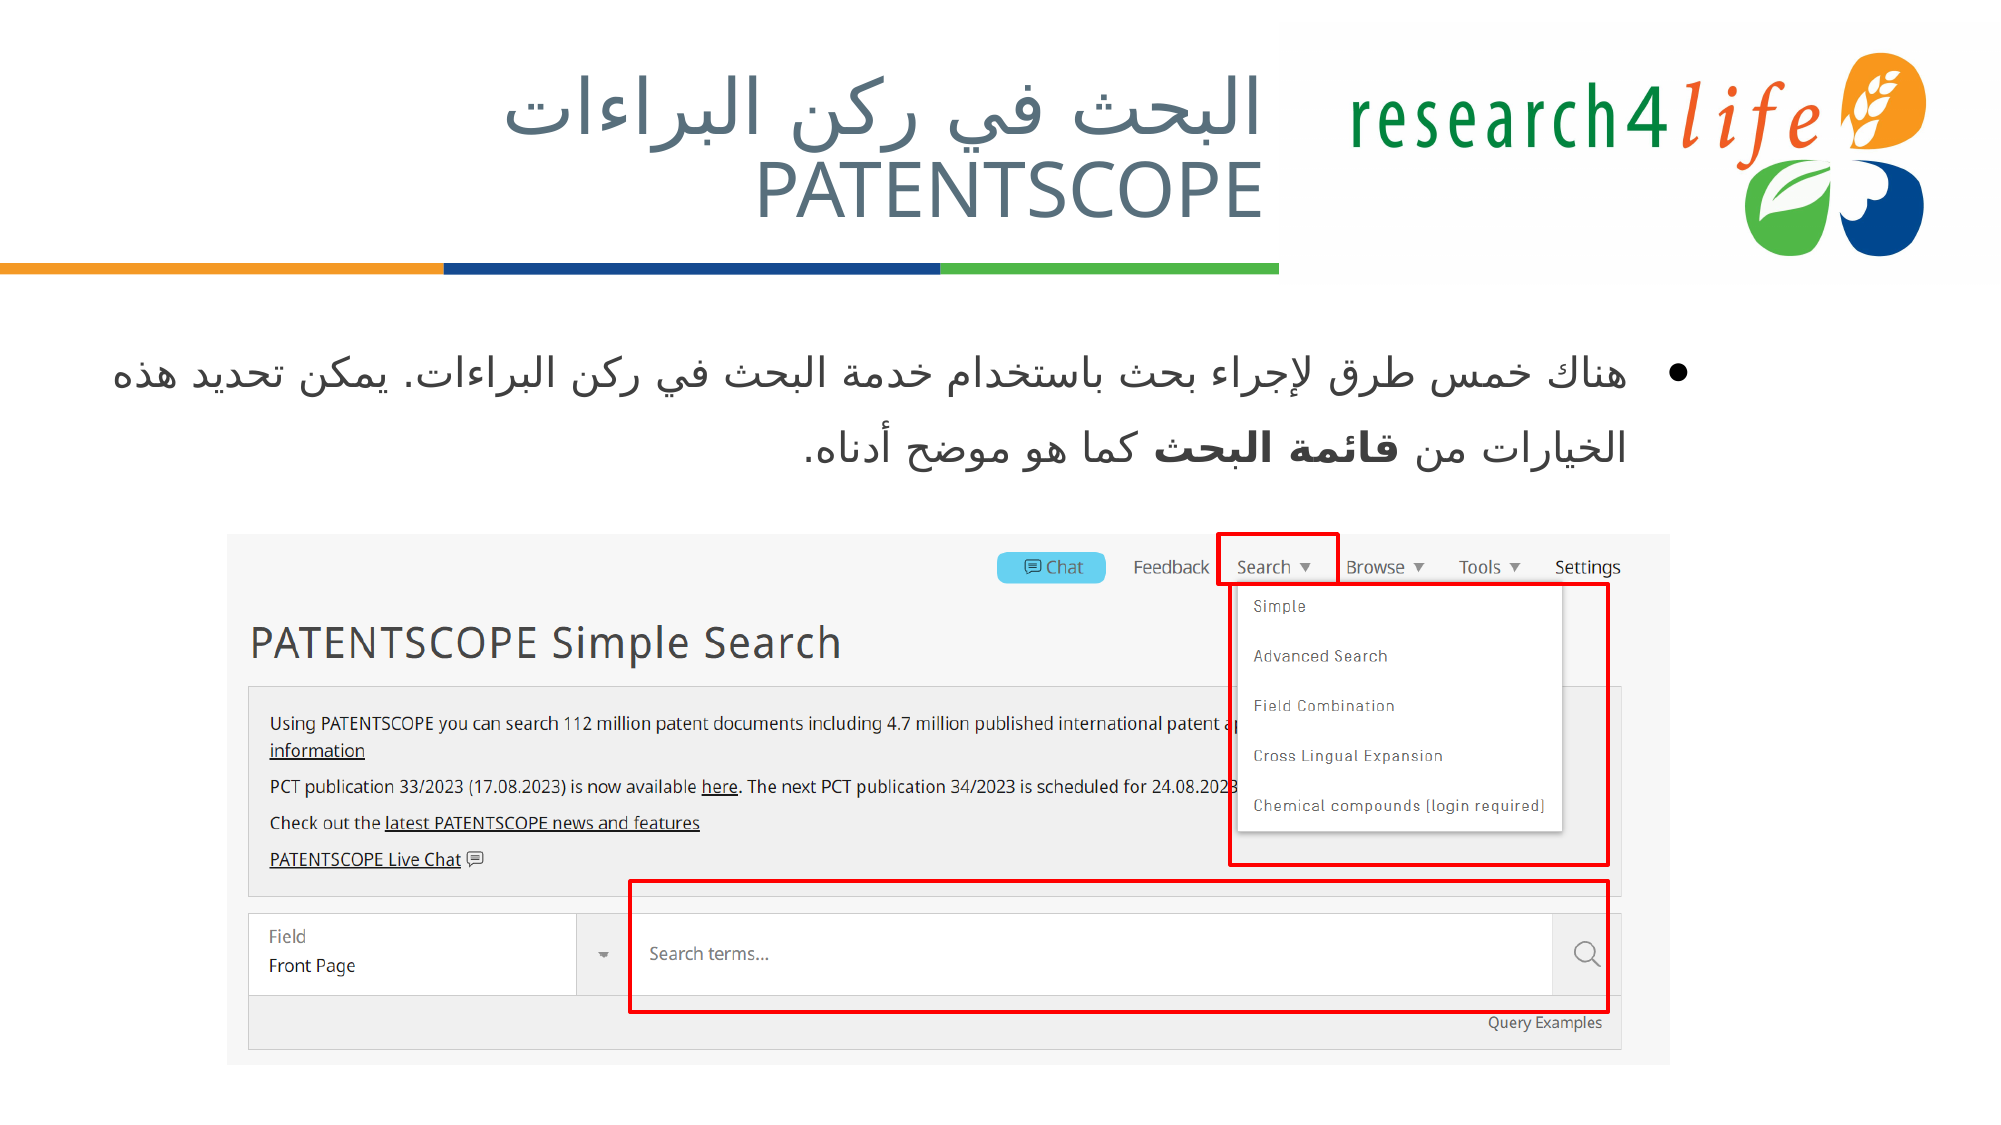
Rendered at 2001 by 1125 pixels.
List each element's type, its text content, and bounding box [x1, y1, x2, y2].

picture [227, 533, 1670, 1065]
picture [1279, 22, 2000, 285]
title البحث في ركن البراءات PATENTSCOPE [0, 62, 1281, 240]
list هناك خمس طرق لإجراء بحث باستخدام خدمة البحث في ركن البراءات. يمكن تحديد هذه الخيارات من قائمة البحث كما هو موضح أدناه. [0, 312, 1719, 1091]
